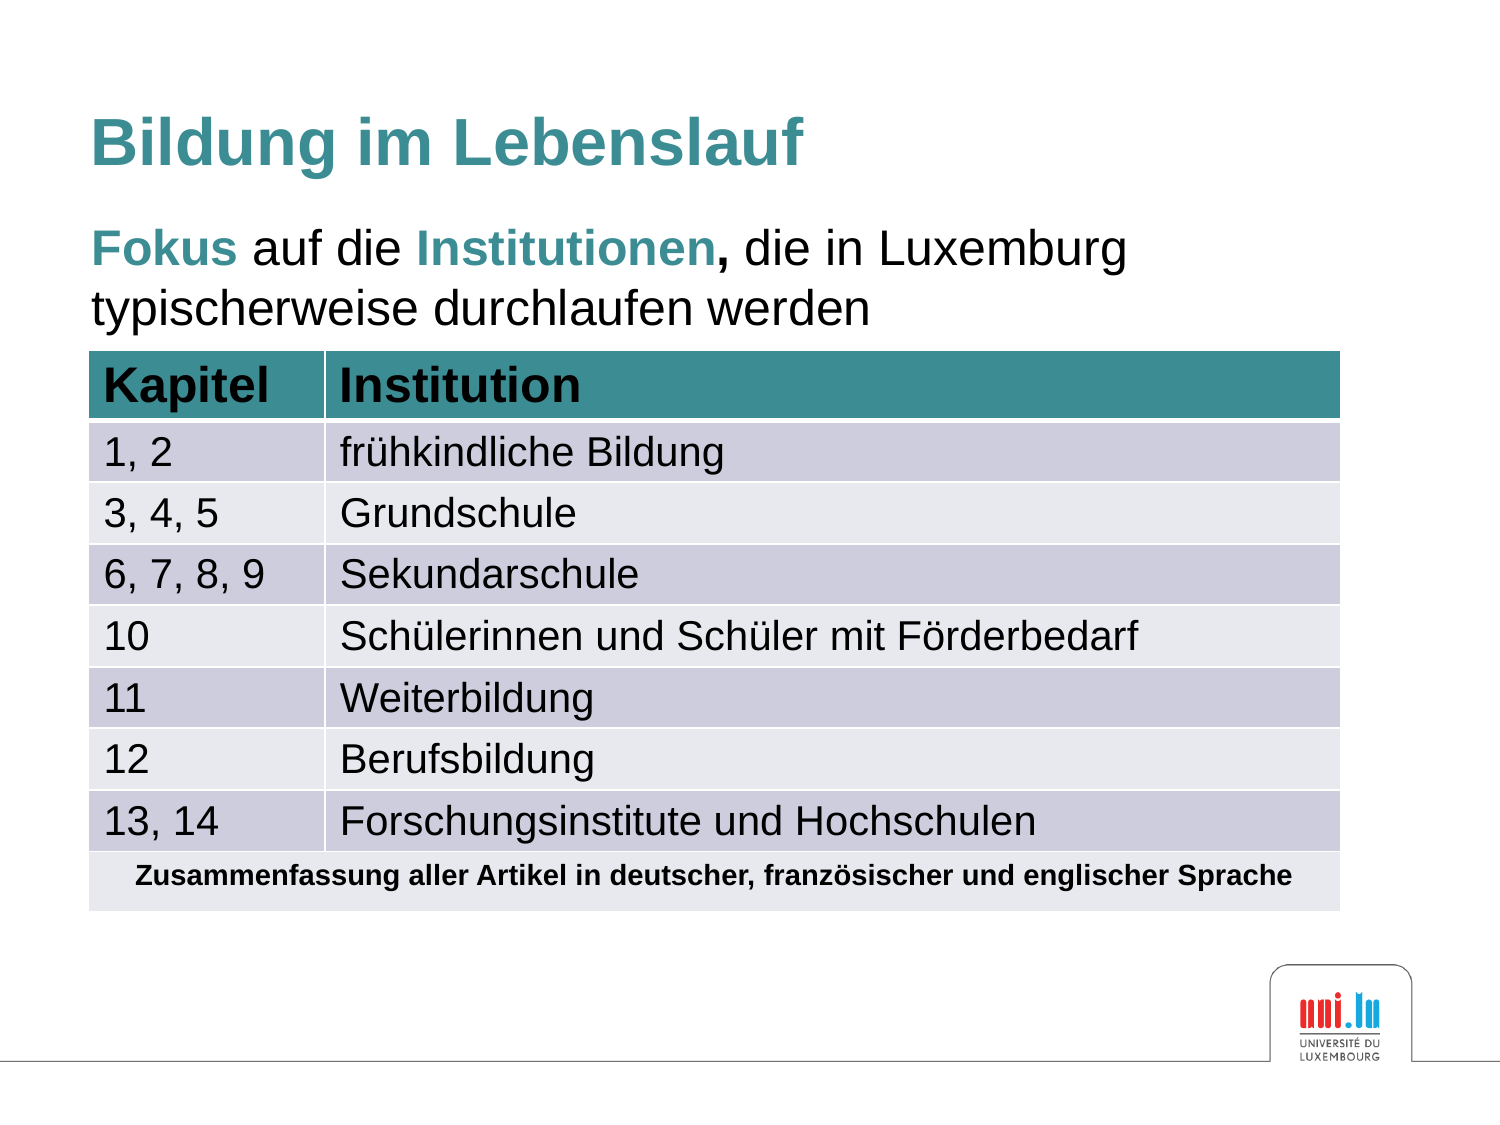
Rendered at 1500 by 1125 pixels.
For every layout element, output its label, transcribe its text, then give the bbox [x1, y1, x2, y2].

list Fokus auf die Institutionen, die in Luxemburg typischerweise durchlaufen werden [76, 208, 1427, 350]
table_cell Weiterbildung [326, 668, 1340, 727]
table_cell 12 [89, 729, 324, 789]
table_cell Grundschule [326, 483, 1340, 543]
table_cell 1, 2 [89, 423, 324, 481]
table_cell 3, 4, 5 [89, 483, 324, 543]
table_cell 11 [89, 668, 324, 727]
table_cell Schülerinnen und Schüler mit Förderbedarf [326, 606, 1340, 666]
table_cell Zusammenfassung aller Artikel in deutscher, französischer und englischer Sprache [89, 852, 1340, 911]
table_cell 6, 7, 8, 9 [89, 545, 324, 604]
title Bildung im Lebenslauf [75, 45, 1425, 233]
table_cell 10 [89, 606, 324, 666]
table_cell Forschungsinstitute und Hochschulen [326, 791, 1340, 851]
table_cell Sekundarschule [326, 545, 1340, 604]
table_cell Berufsbildung [326, 729, 1340, 789]
table_header Kapitel [89, 351, 324, 418]
table_header Institution [326, 351, 1340, 418]
table_cell frühkindliche Bildung [326, 423, 1340, 481]
picture [0, 964, 1500, 1101]
table_cell 13, 14 [89, 791, 324, 851]
